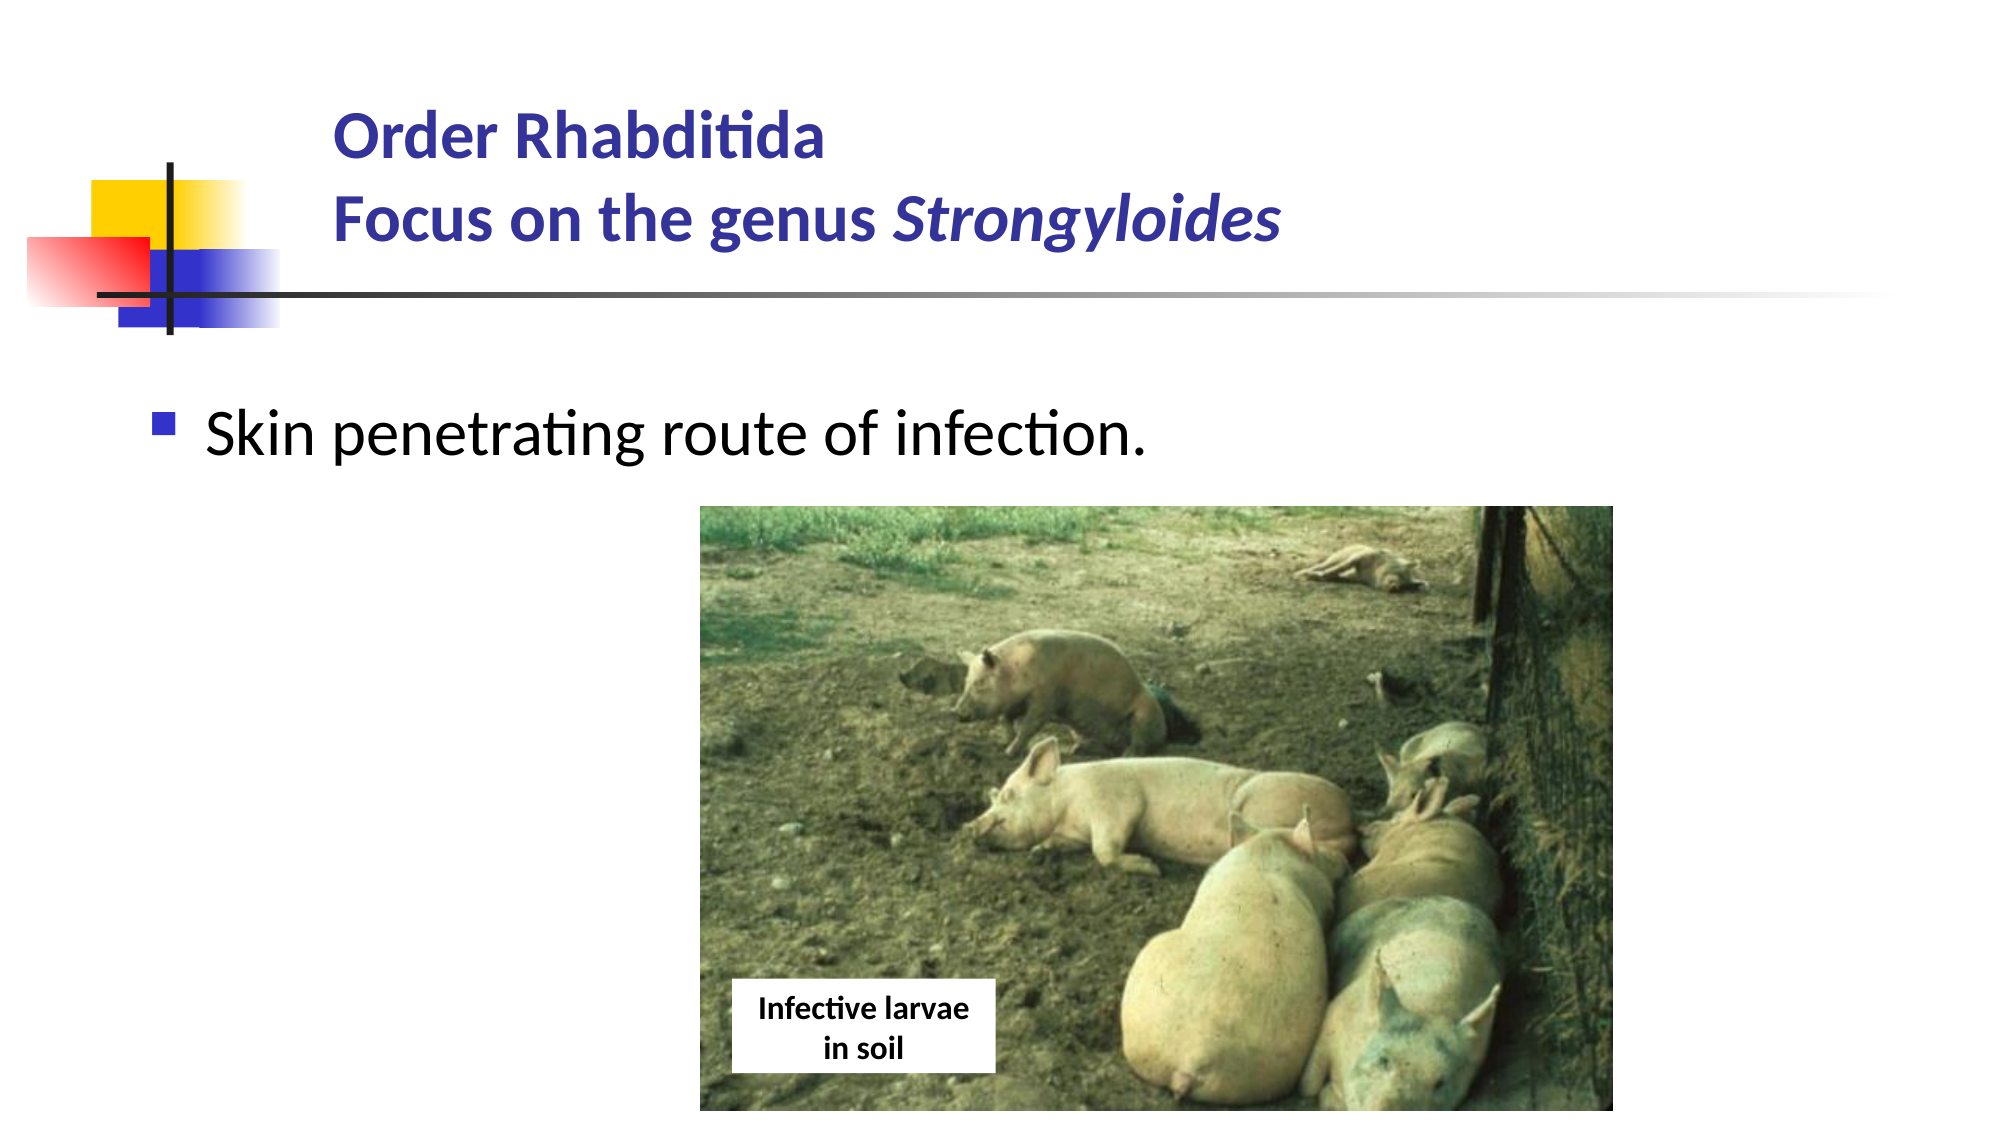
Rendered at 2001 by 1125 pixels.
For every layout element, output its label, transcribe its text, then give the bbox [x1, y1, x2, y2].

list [700, 506, 1613, 1111]
list Skin penetrating route of infection. [133, 381, 1175, 486]
title Order Rhabditida Focus on the genus Strongyloides [318, 81, 1628, 263]
